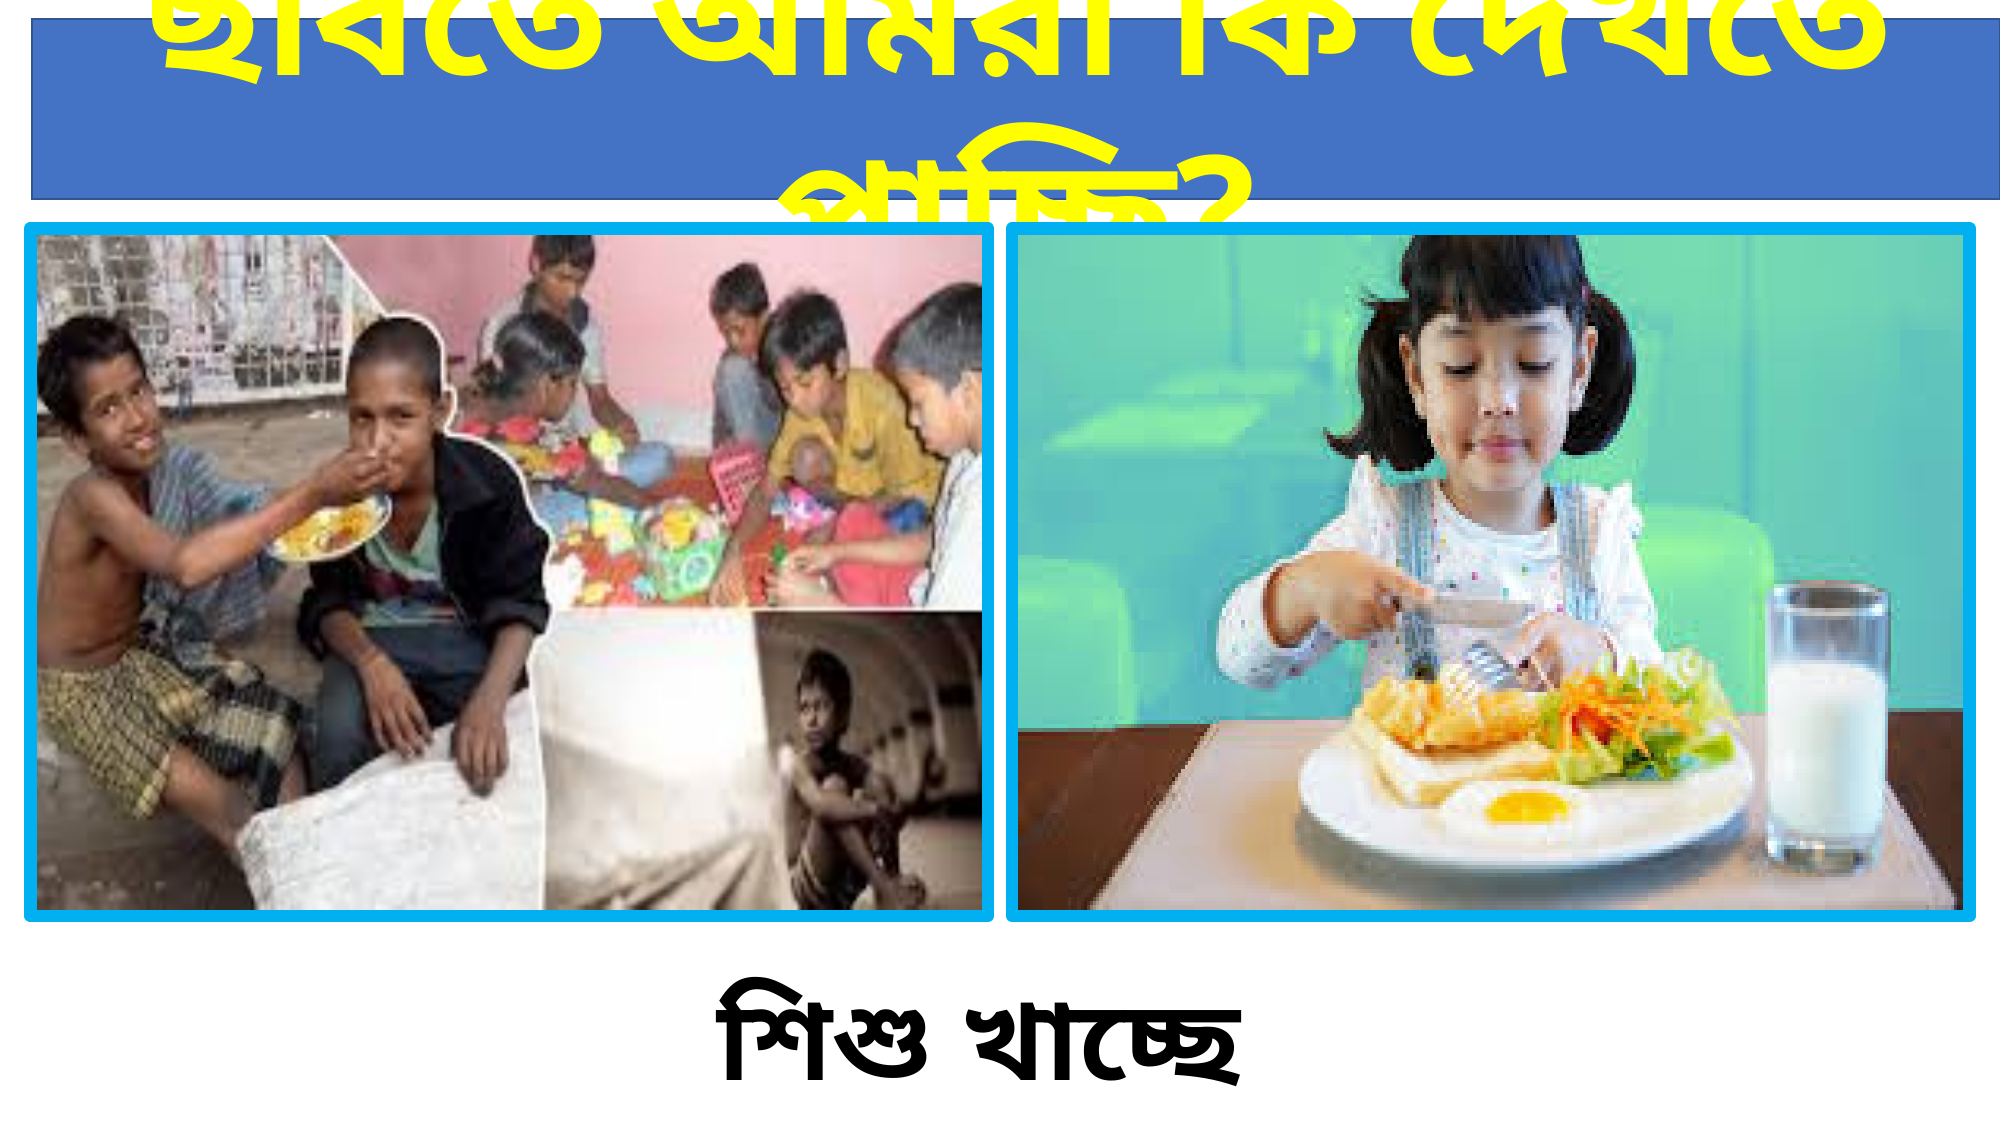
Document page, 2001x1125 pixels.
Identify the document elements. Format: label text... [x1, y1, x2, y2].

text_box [36, 234, 1964, 910]
text_box ছবিতে আমরা কি দেখতে পাচ্ছি? [31, 18, 2000, 200]
text_box শিশু খাচ্ছে [24, 944, 1964, 1125]
